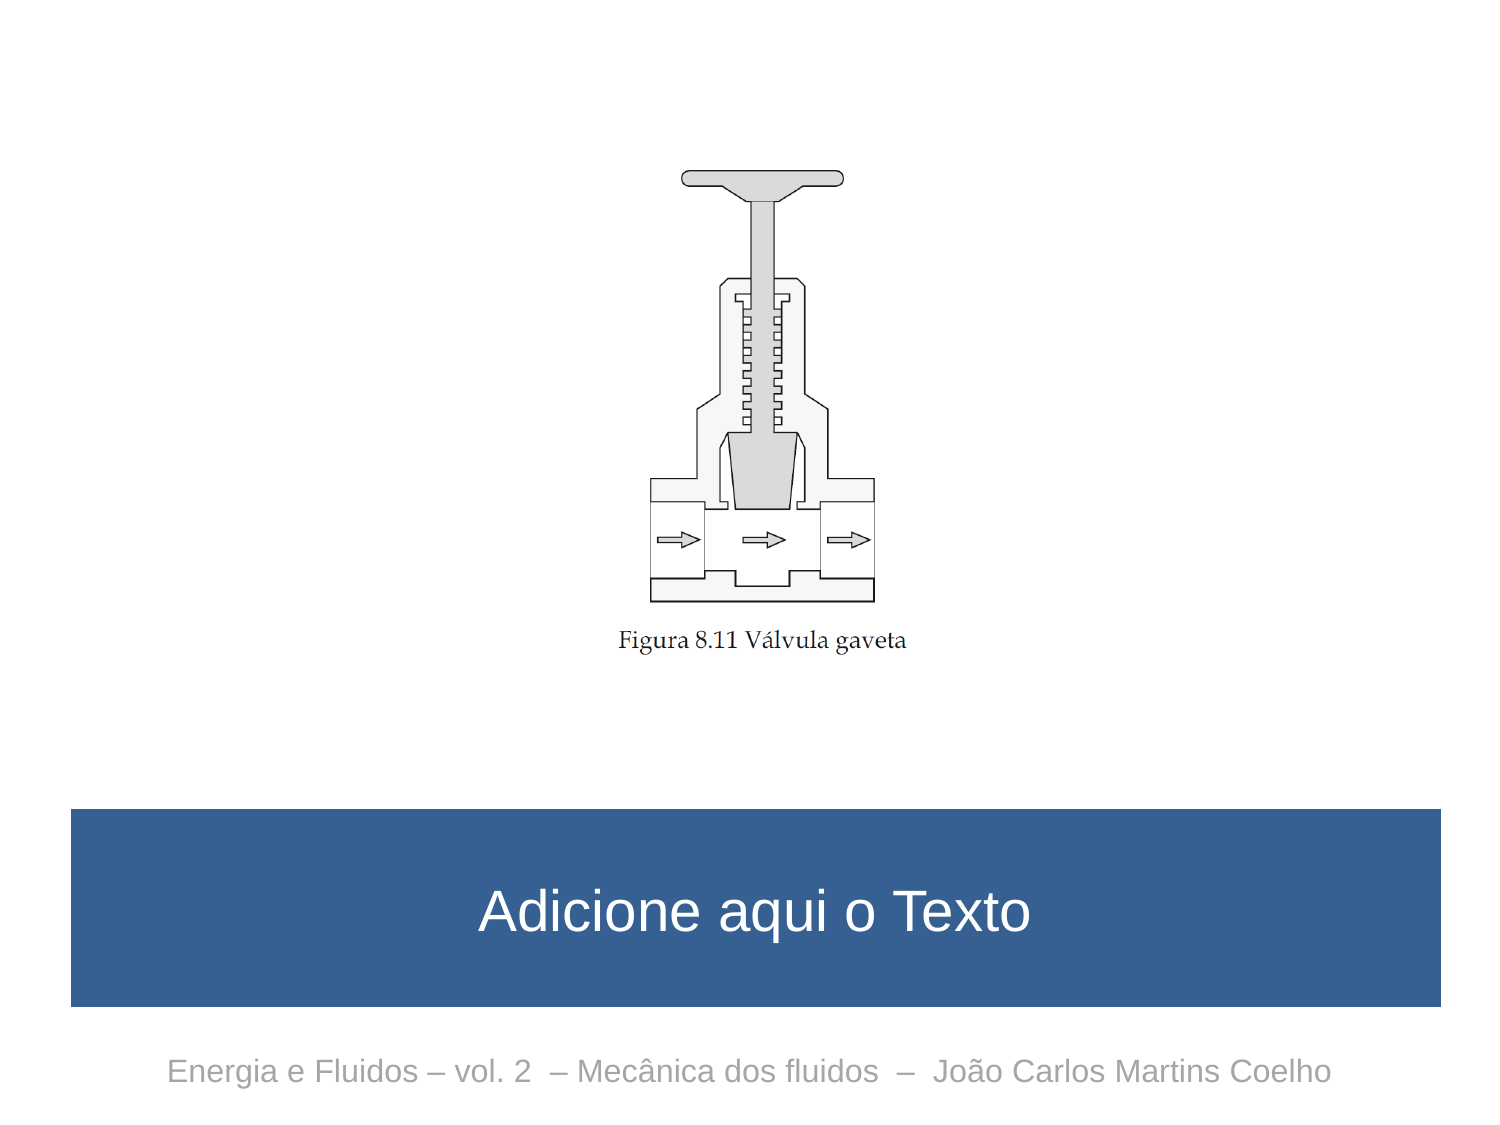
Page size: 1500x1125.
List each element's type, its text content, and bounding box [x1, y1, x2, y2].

picture [566, 136, 945, 665]
text_box Adicione aqui o Texto [70, 808, 1442, 1008]
footer Energia e Fluidos – vol. 2 – Mecânica dos fluidos – João Carlos Martins Coelho [0, 1042, 1500, 1103]
